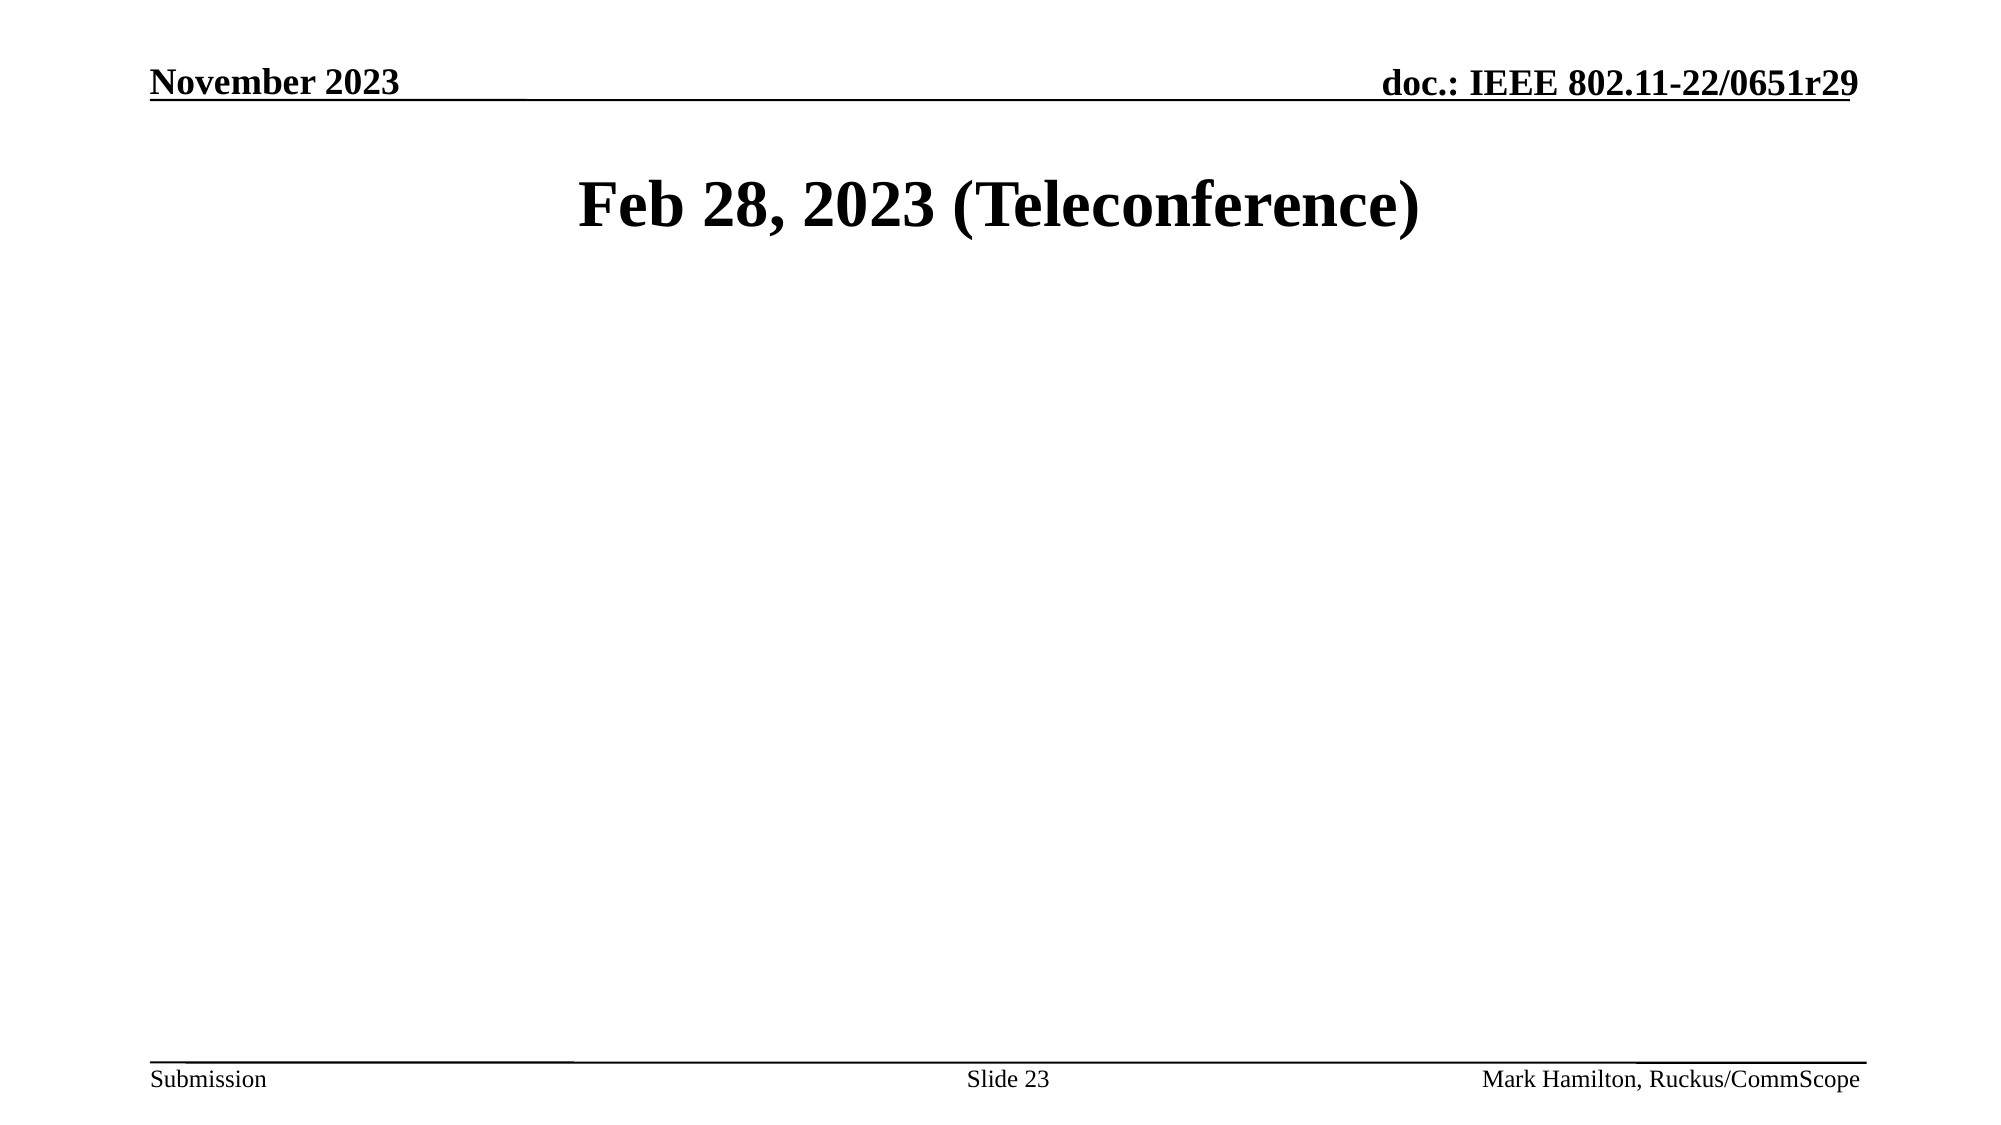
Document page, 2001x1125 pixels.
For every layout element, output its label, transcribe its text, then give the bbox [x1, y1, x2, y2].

slide_number Slide 23 [950, 1061, 1067, 1123]
title Feb 28, 2023 (Teleconference) [149, 112, 1850, 288]
